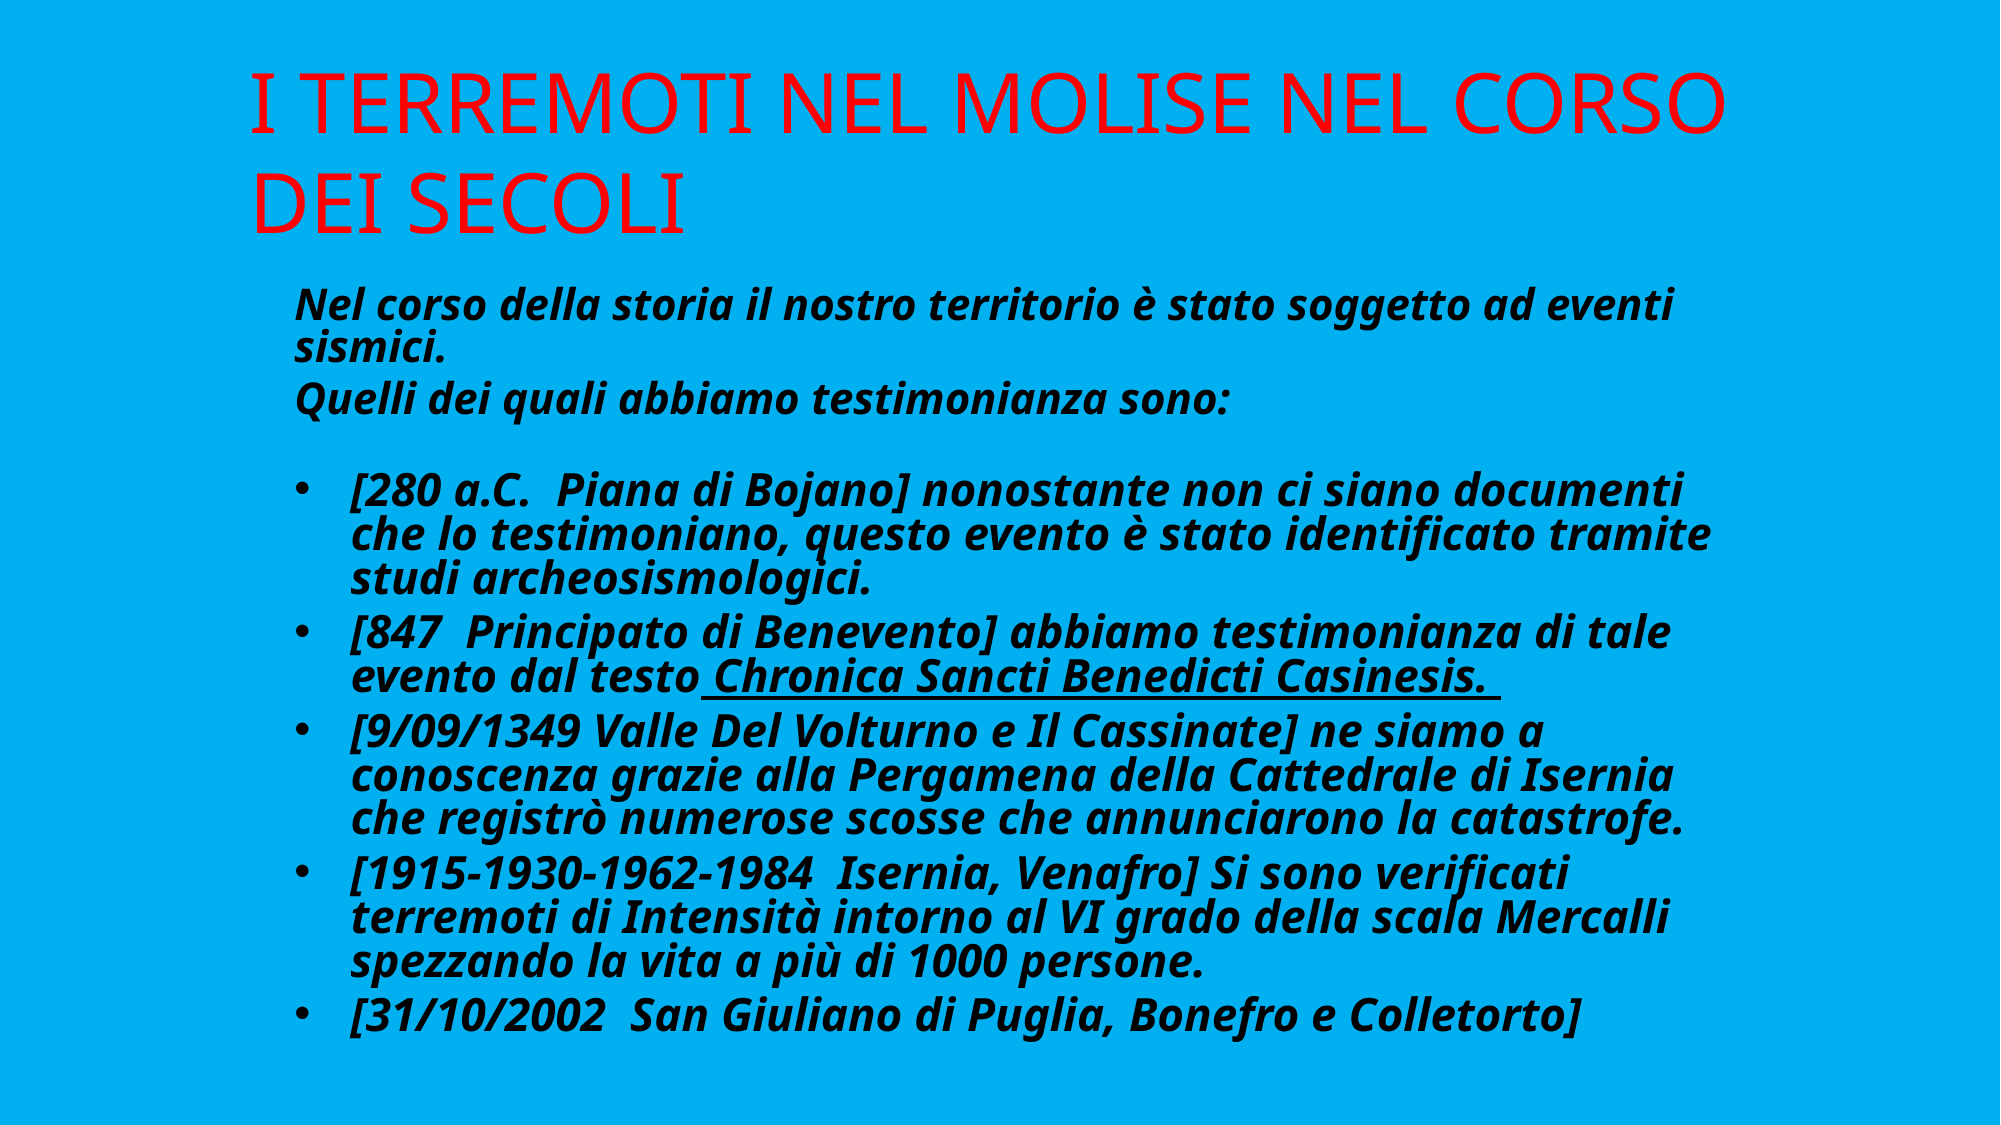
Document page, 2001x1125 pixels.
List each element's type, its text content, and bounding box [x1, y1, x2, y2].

title I terremoti nel Molise nel corso dei secoli [249, 42, 1750, 284]
subtitle Nel corso della storia il nostro territorio è stato soggetto ad eventi sismici. Quelli dei quali abbiamo testimonianza sono: [280 a.C. Piana di Bojano] nonostante non ci siano documenti che lo testimoniano, questo evento è stato identificato tramite studi archeosismologici. [847 Principato di Benevento] abbiamo testimonianza di tale evento dal testo Chronica Sancti Benedicti Casinesis. [9/09/1349 Valle Del Volturno e Il Cassinate] ne siamo a conoscenza grazie alla Pergamena della Cattedrale di Isernia che registrò numerose scosse che annunciarono la catastrofe. [1915-1930-1962-1984 Isernia, Venafro] Si sono verificati terremoti di Intensità intorno al VI grado della scala Mercalli spezzando la vita a più di 1000 persone. [31/10/2002 San Giuliano di Puglia, Bonefro e Colletorto] [279, 278, 1750, 1043]
